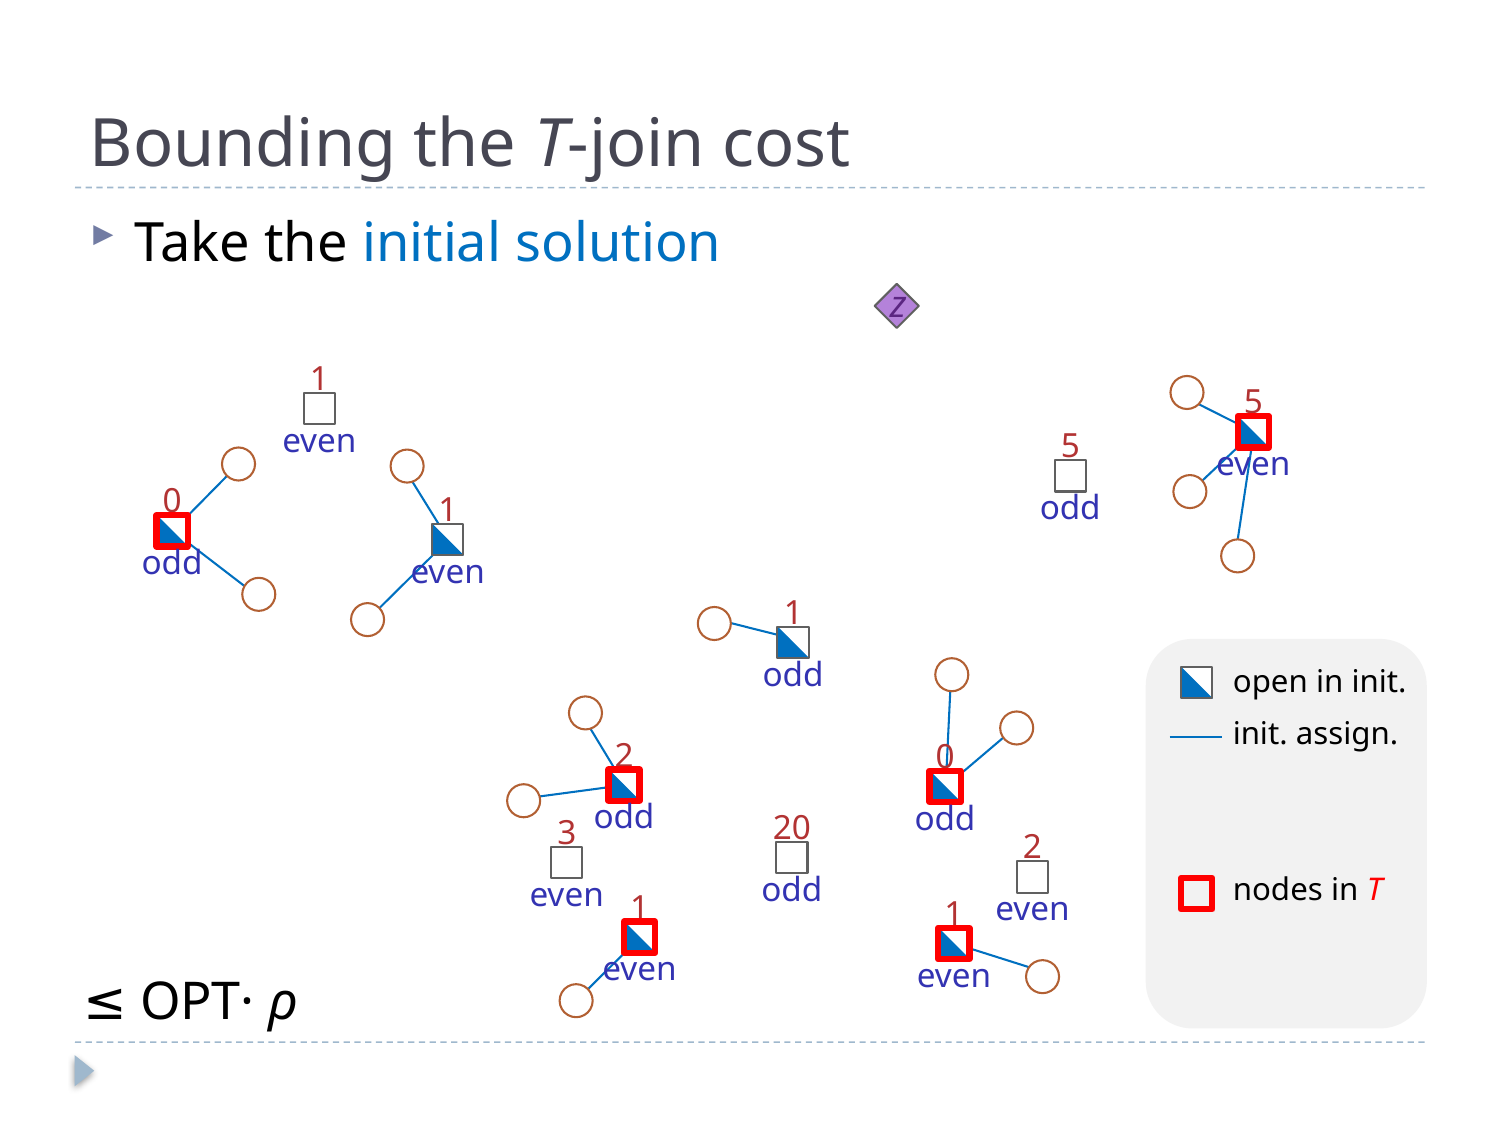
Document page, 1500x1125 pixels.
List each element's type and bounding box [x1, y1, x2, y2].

text_box [714, 618, 794, 640]
text_box [945, 657, 1029, 787]
text_box [954, 943, 1060, 977]
text_box [172, 452, 271, 607]
text_box [1145, 638, 1432, 1035]
text_box [560, 936, 641, 1019]
text_box [506, 701, 625, 801]
text_box [355, 454, 449, 632]
text_box [1178, 403, 1255, 540]
text_box [874, 273, 922, 333]
text_box [68, 960, 314, 1038]
list [75, 200, 1425, 1010]
title [75, 24, 1425, 188]
